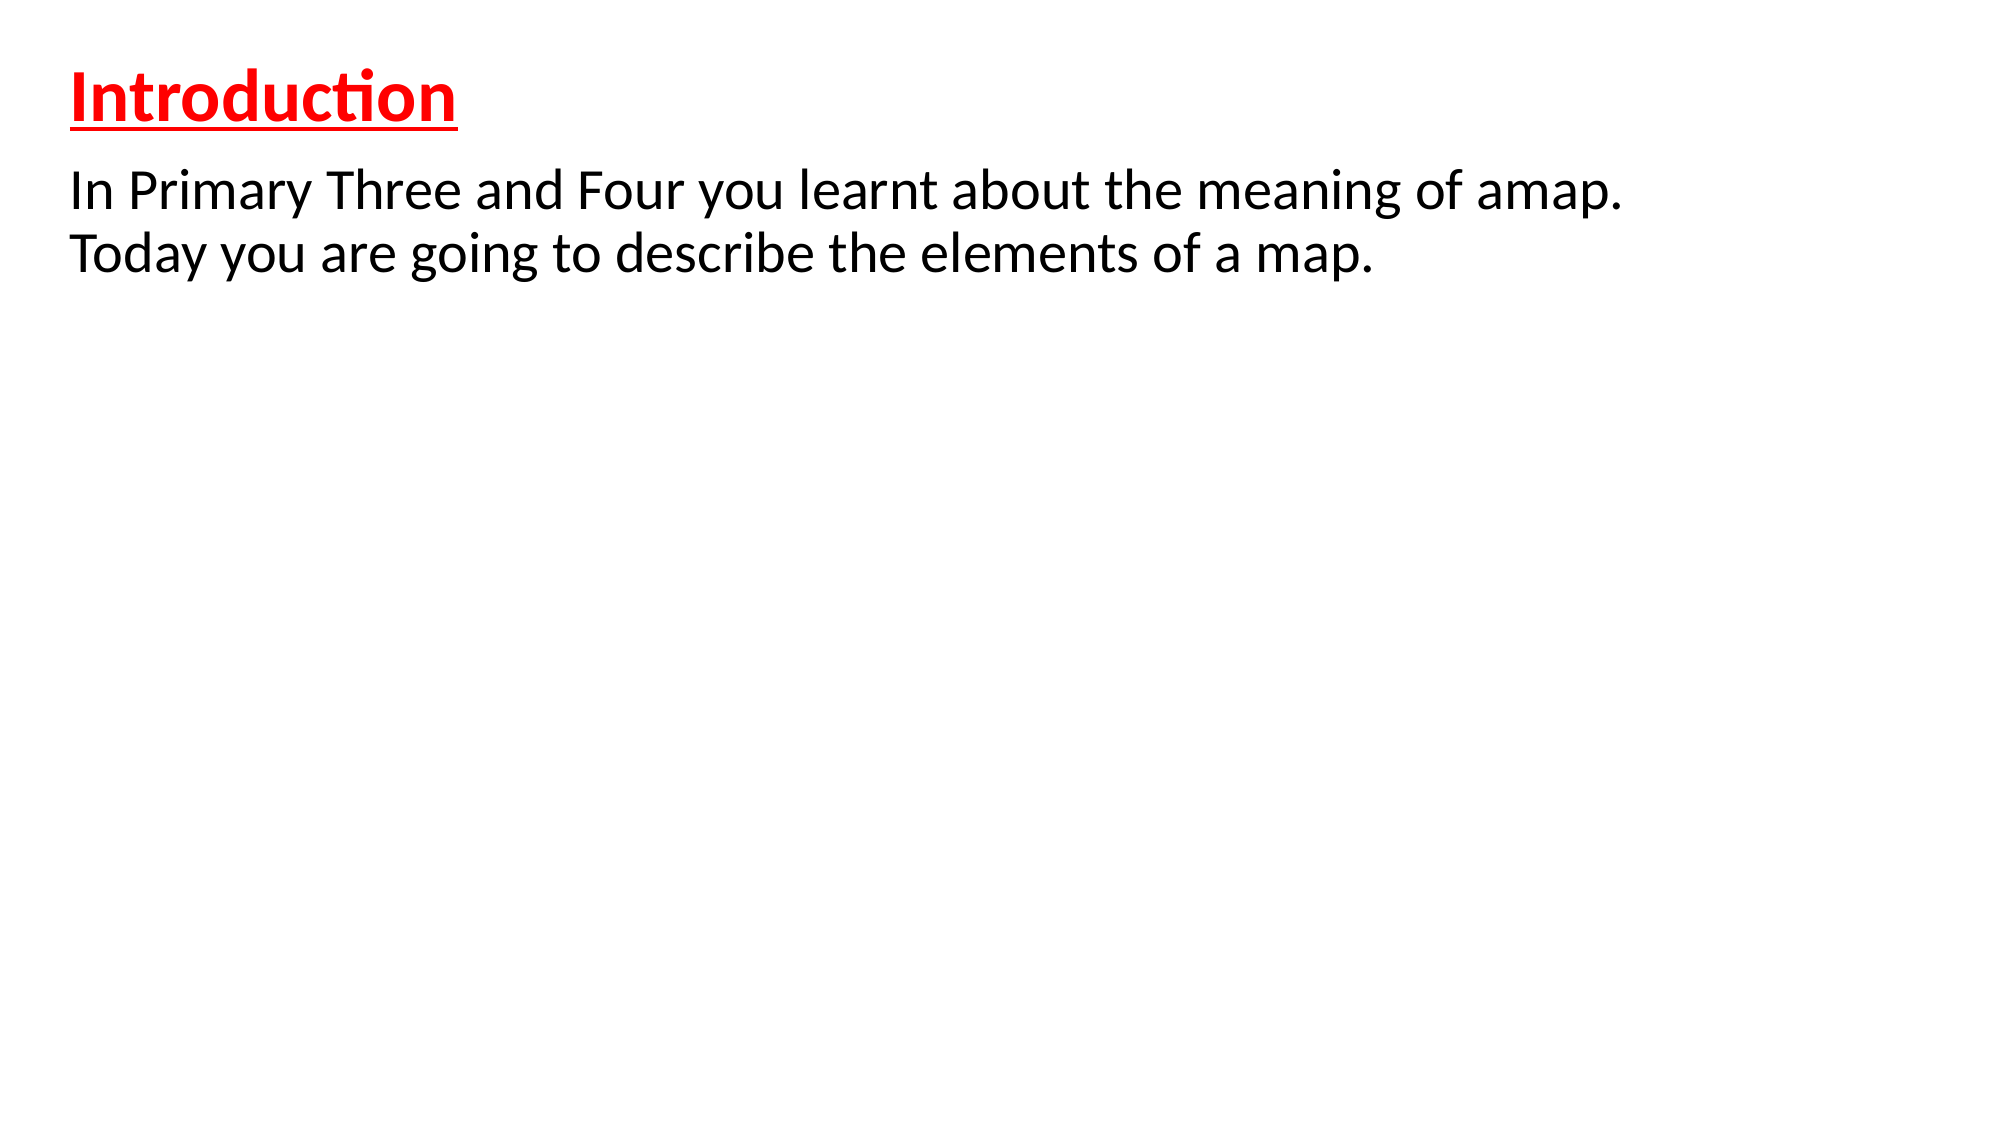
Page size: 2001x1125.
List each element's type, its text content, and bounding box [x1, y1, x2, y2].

list Introduction In Primary Three and Four you learnt about the meaning of amap. Today you are going to describe the elements of a map. [54, 49, 1780, 764]
